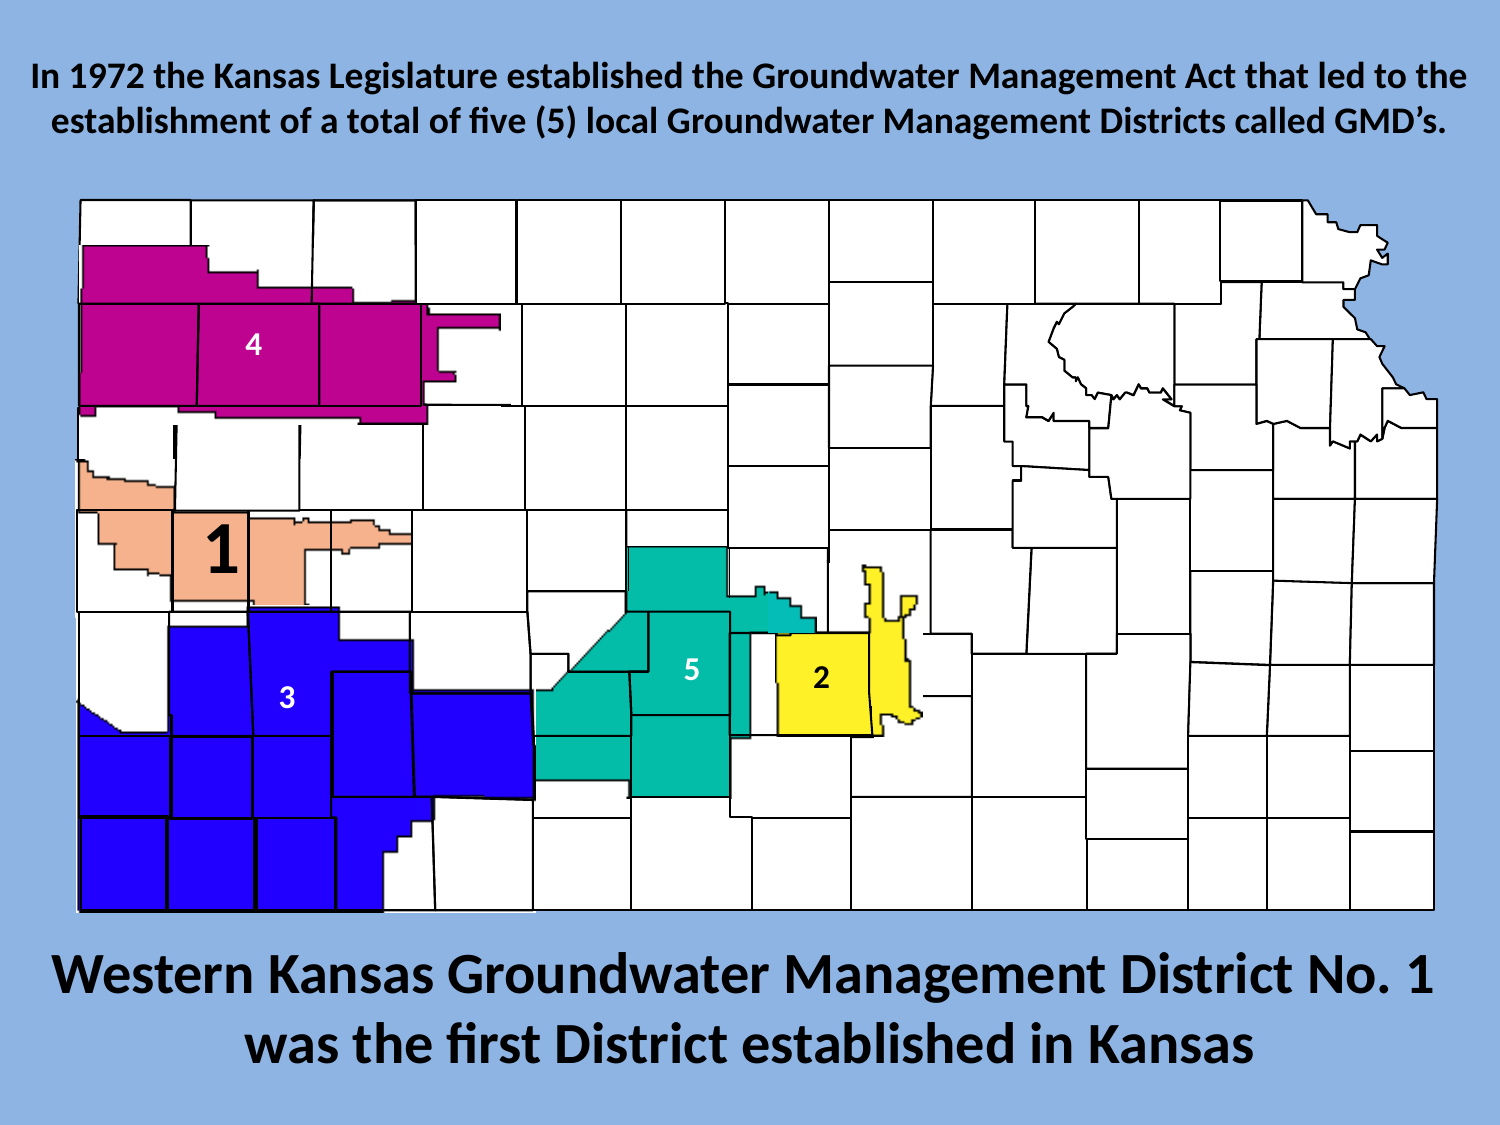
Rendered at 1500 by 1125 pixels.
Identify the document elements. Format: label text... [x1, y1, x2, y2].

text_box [74, 199, 1438, 913]
text_box Western Kansas Groundwater Management District No. 1 was the first District established in Kansas [0, 928, 1500, 1083]
text_box In 1972 the Kansas Legislature established the Groundwater Management Act that led to the establishment of a total of five (5) local Groundwater Management Districts called GMD’s. [0, 43, 1500, 148]
